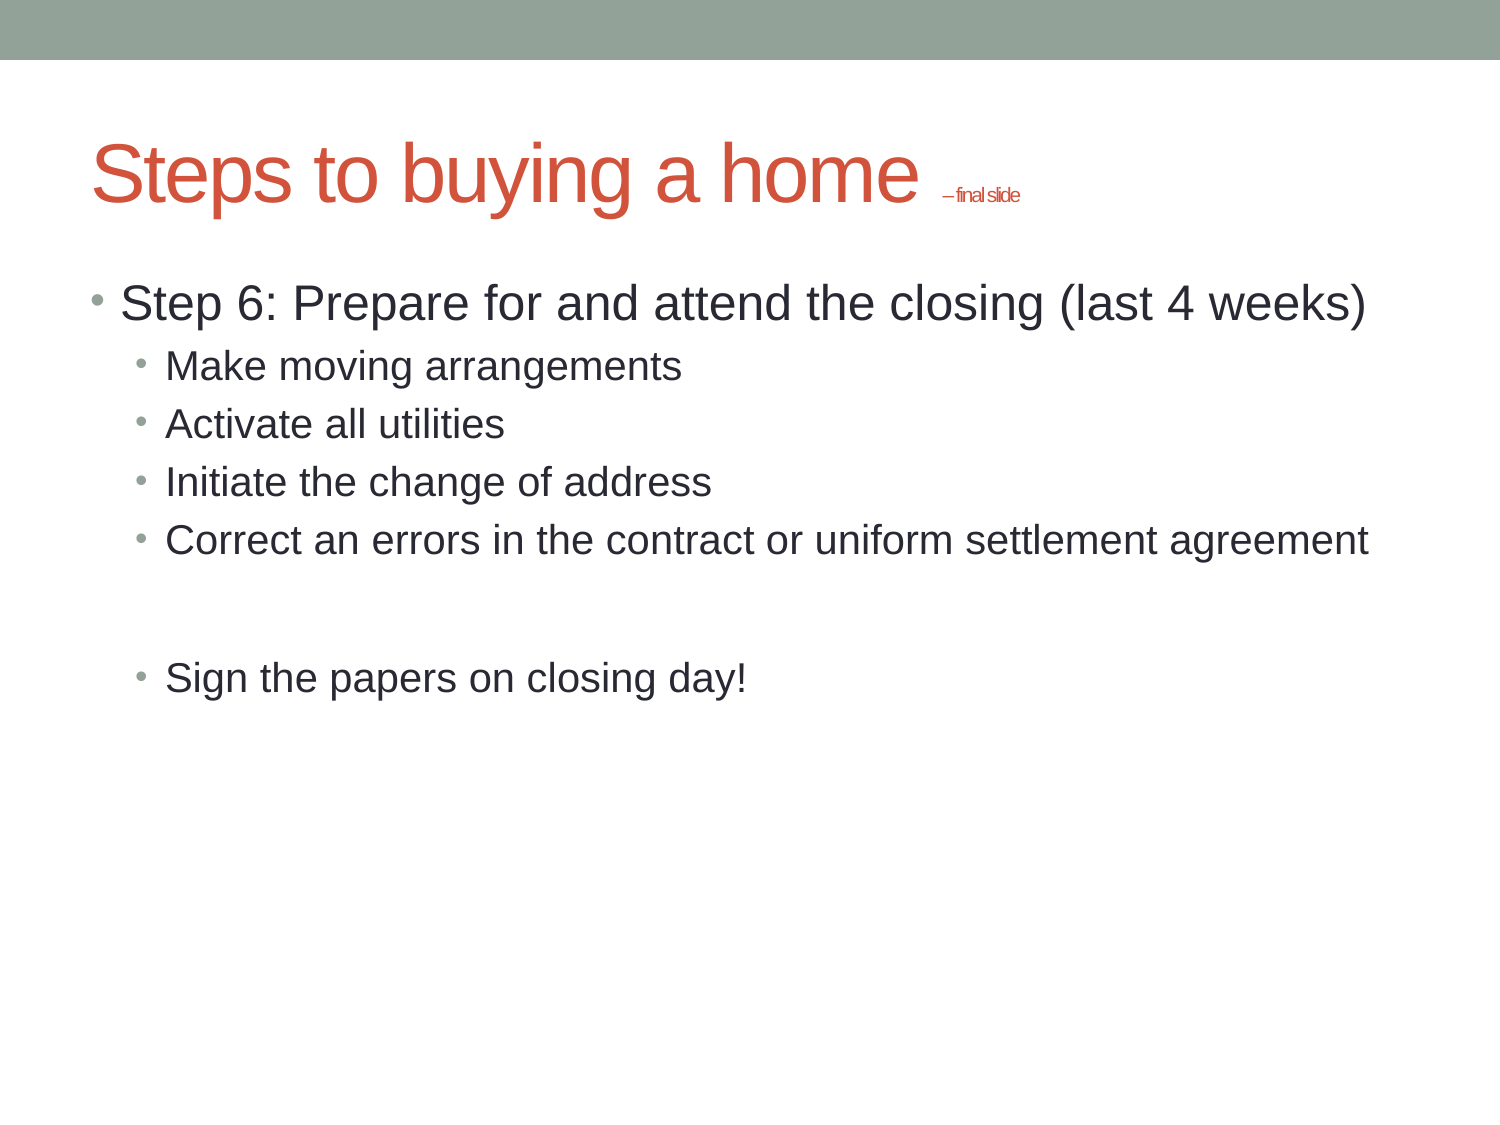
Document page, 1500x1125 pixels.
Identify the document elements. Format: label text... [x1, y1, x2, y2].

list Step 6: Prepare for and attend the closing (last 4 weeks) Make moving arrangements Activate all utilities Initiate the change of address Correct an errors in the contract or uniform settlement agreement Sign the papers on closing day! [75, 262, 1425, 1063]
title Steps to buying a home – final slide [75, 87, 1425, 250]
